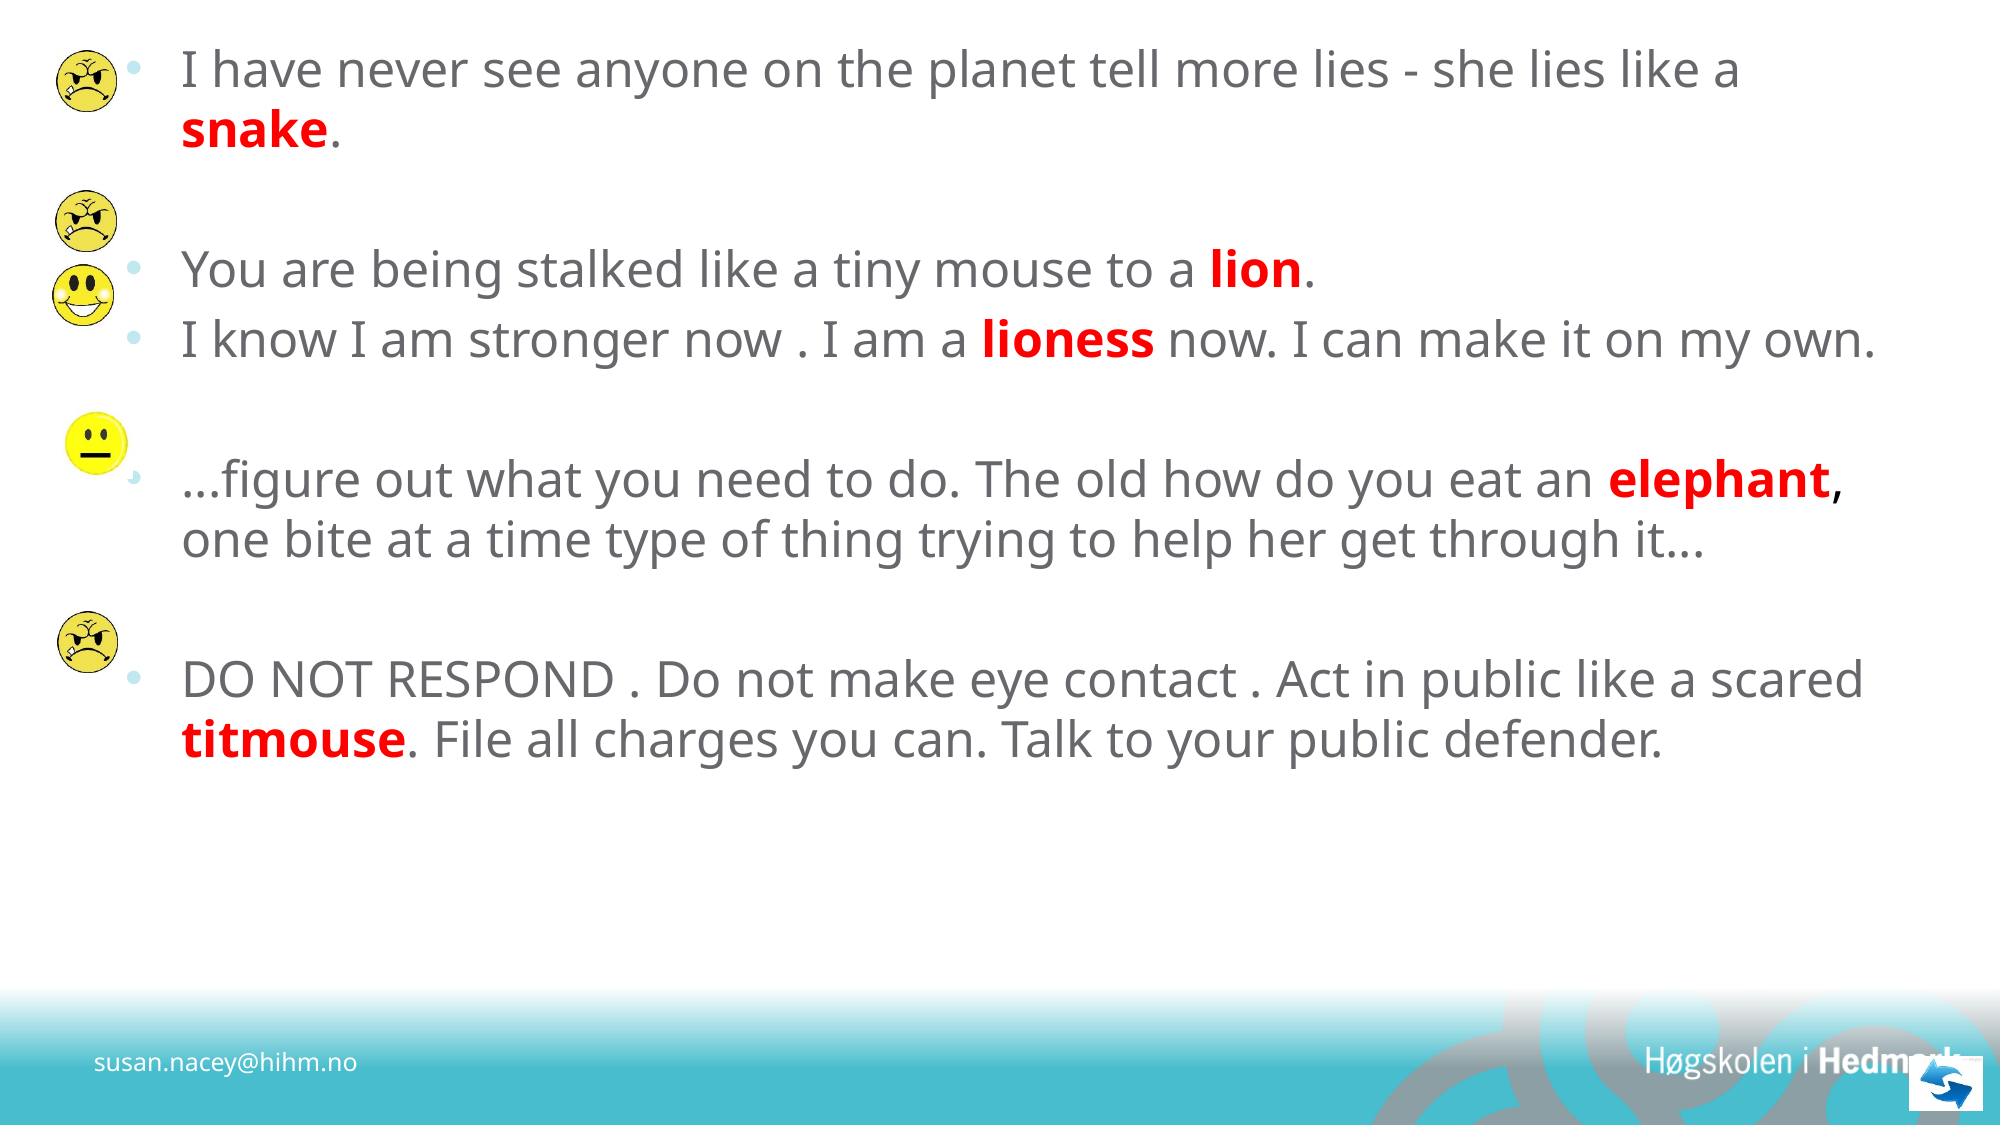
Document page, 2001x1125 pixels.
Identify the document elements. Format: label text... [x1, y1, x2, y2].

picture [0, 0, 2000, 1125]
footer susan.nacey@hihm.no [78, 1033, 1626, 1093]
list I have never see anyone on the planet tell more lies - she lies like a snake. You are being stalked like a tiny mouse to a lion. I know I am stronger now . I am a lioness now. I can make it on my own. ...figure out what you need to do. The old how do you eat an elephant, one bite at a time type of thing trying to help her get through it... DO NOT RESPOND . Do not make eye contact . Act in public like a scared titmouse. File all charges you can. Talk to your public defender. [109, 29, 1910, 1033]
